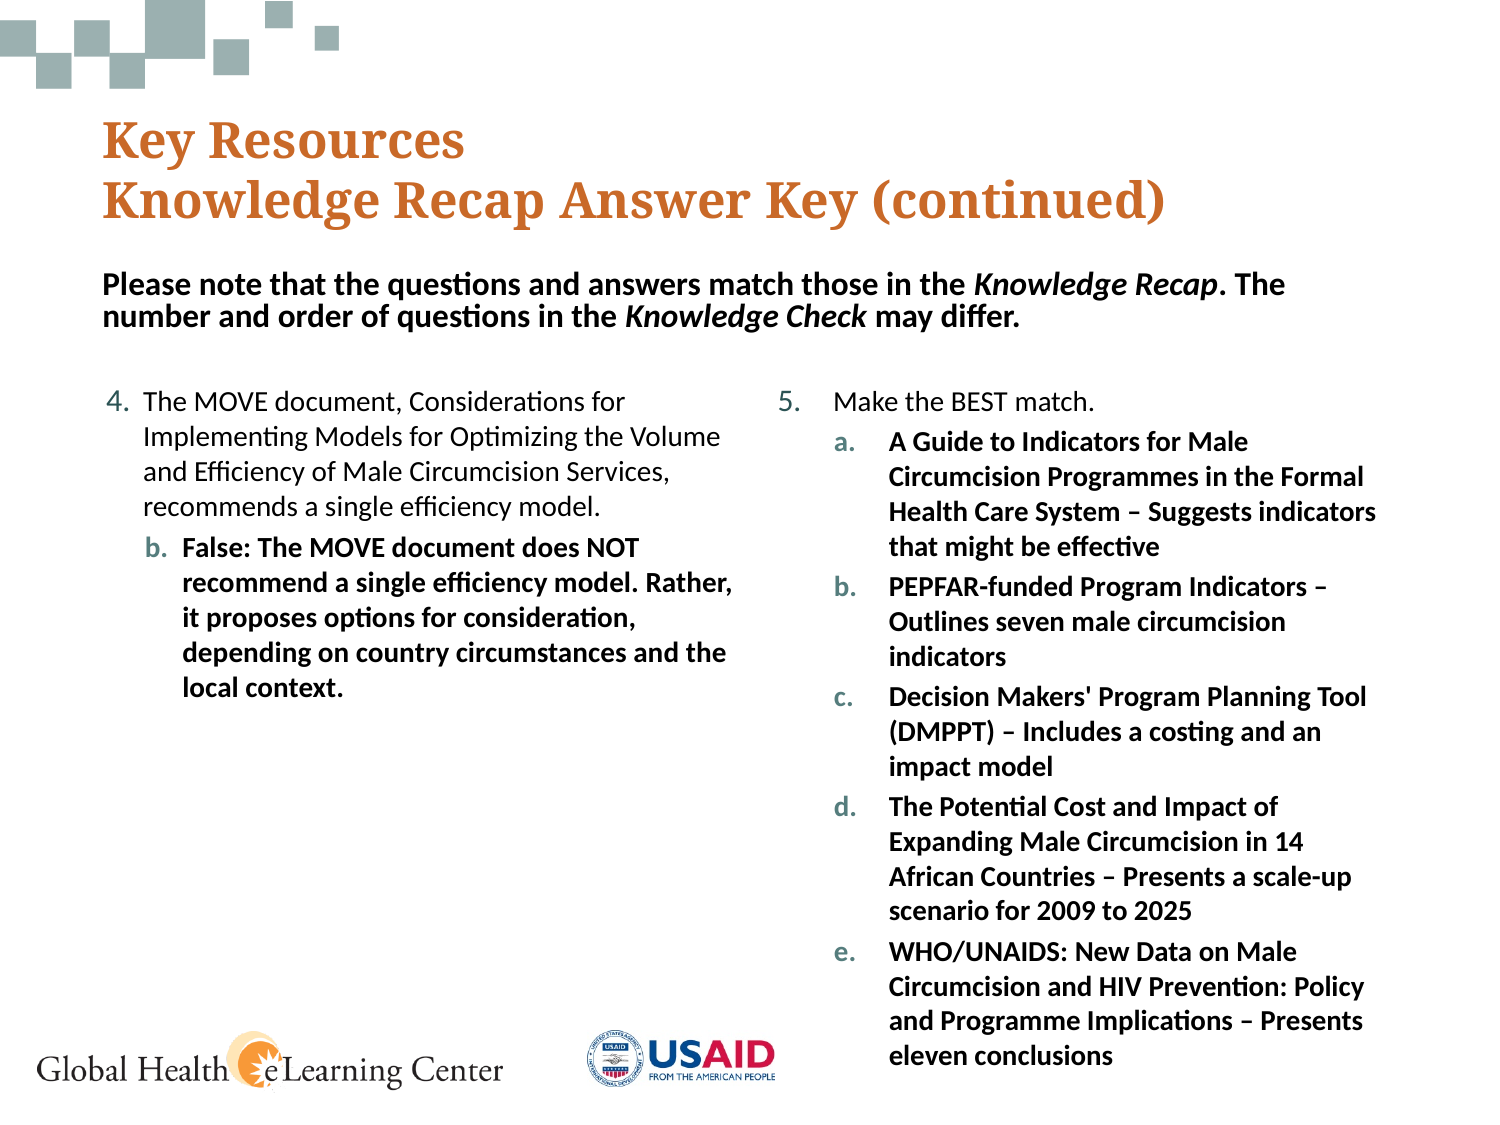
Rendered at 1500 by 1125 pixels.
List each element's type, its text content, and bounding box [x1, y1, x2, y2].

picture [37, 1031, 503, 1093]
title Key Resources Knowledge Recap Answer Key (continued) [87, 75, 1438, 263]
picture [0, 0, 339, 89]
list Make the BEST match. A Guide to Indicators for Male Circumcision Programmes in the Formal Health Care System – Suggests indicators that might be effective PEPFAR-funded Program Indicators – Outlines seven male circumcision indicators Decision Makers' Program Planning Tool (DMPPT) – Includes a costing and an impact model The Potential Cost and Impact of Expanding Male Circumcision in 14 African Countries – Presents a scale-up scenario for 2009 to 2025 WHO/UNAIDS: New Data on Male Circumcision and HIV Prevention: Policy and Programme Implications – Presents eleven conclusions [762, 375, 1400, 1082]
picture [587, 1030, 775, 1087]
text_box Please note that the questions and answers match those in the Knowledge Recap. The number and order of questions in the Knowledge Check may differ. [87, 262, 1350, 341]
list The MOVE document, Considerations for Implementing Models for Optimizing the Volume and Efficiency of Male Circumcision Services, recommends a single efficiency model. b. False: The MOVE document does NOT recommend a single efficiency model. Rather, it proposes options for consideration, depending on country circumstances and the local context. [91, 375, 754, 1019]
